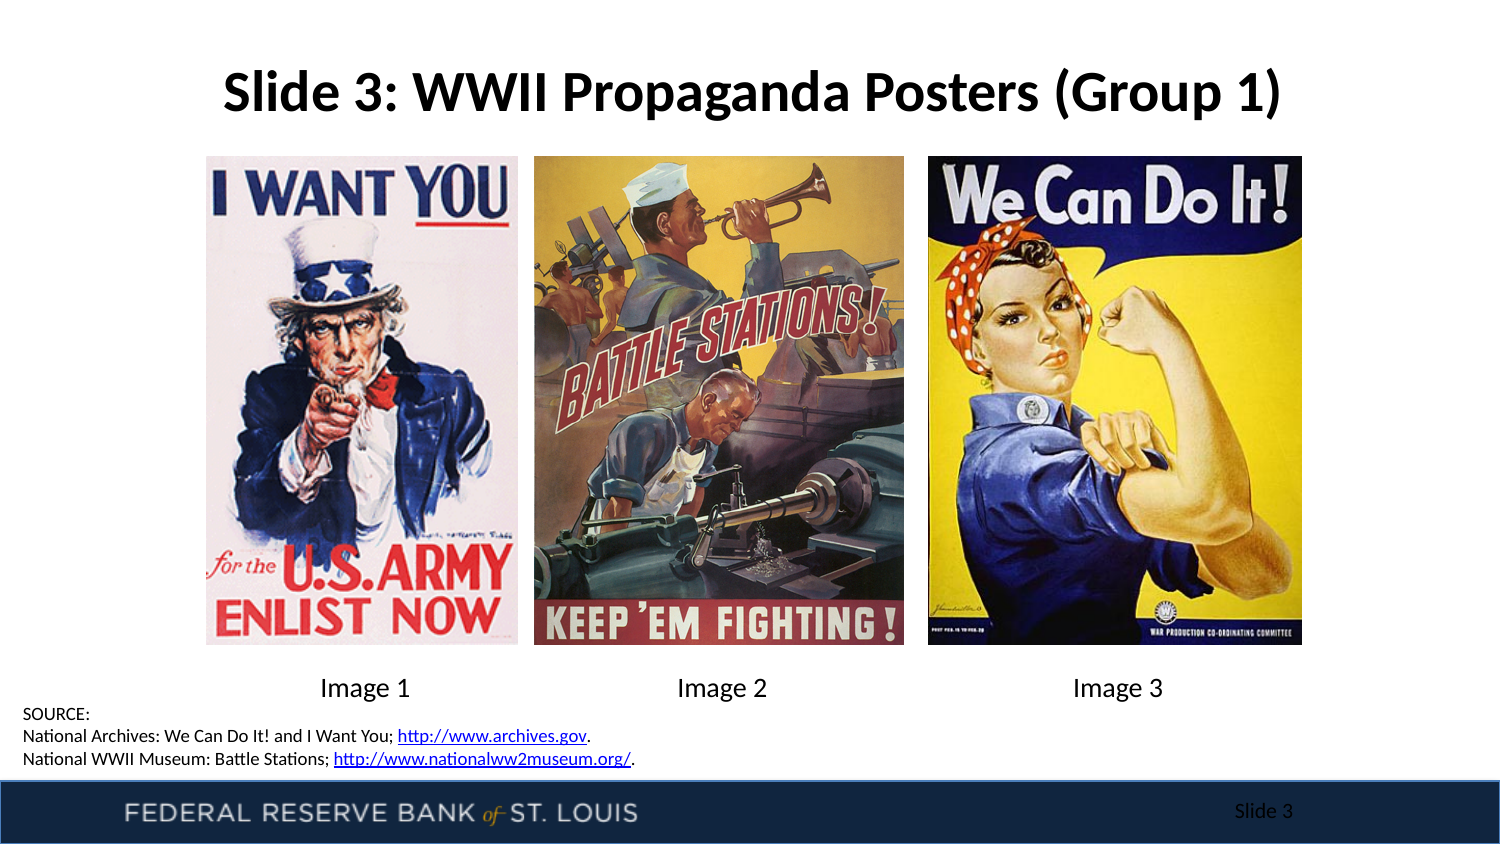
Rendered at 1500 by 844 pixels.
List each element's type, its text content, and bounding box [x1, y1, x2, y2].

text_box Image 1 [305, 661, 426, 693]
picture [206, 156, 519, 645]
text_box SOURCE: National Archives: We Can Do It! and I Want You; http://www.archives.gov. National WWII Museum: Battle Stations; http://www.nationalww2museum.org/. [8, 693, 768, 776]
text_box Image 3 [1058, 661, 1179, 711]
text_box Slide 3: WWII Propaganda Posters (Group 1) [8, 46, 1499, 131]
picture [927, 156, 1302, 645]
text_box Image 2 [662, 661, 783, 711]
picture [534, 156, 904, 645]
text_box Slide 3 [1220, 789, 1309, 831]
